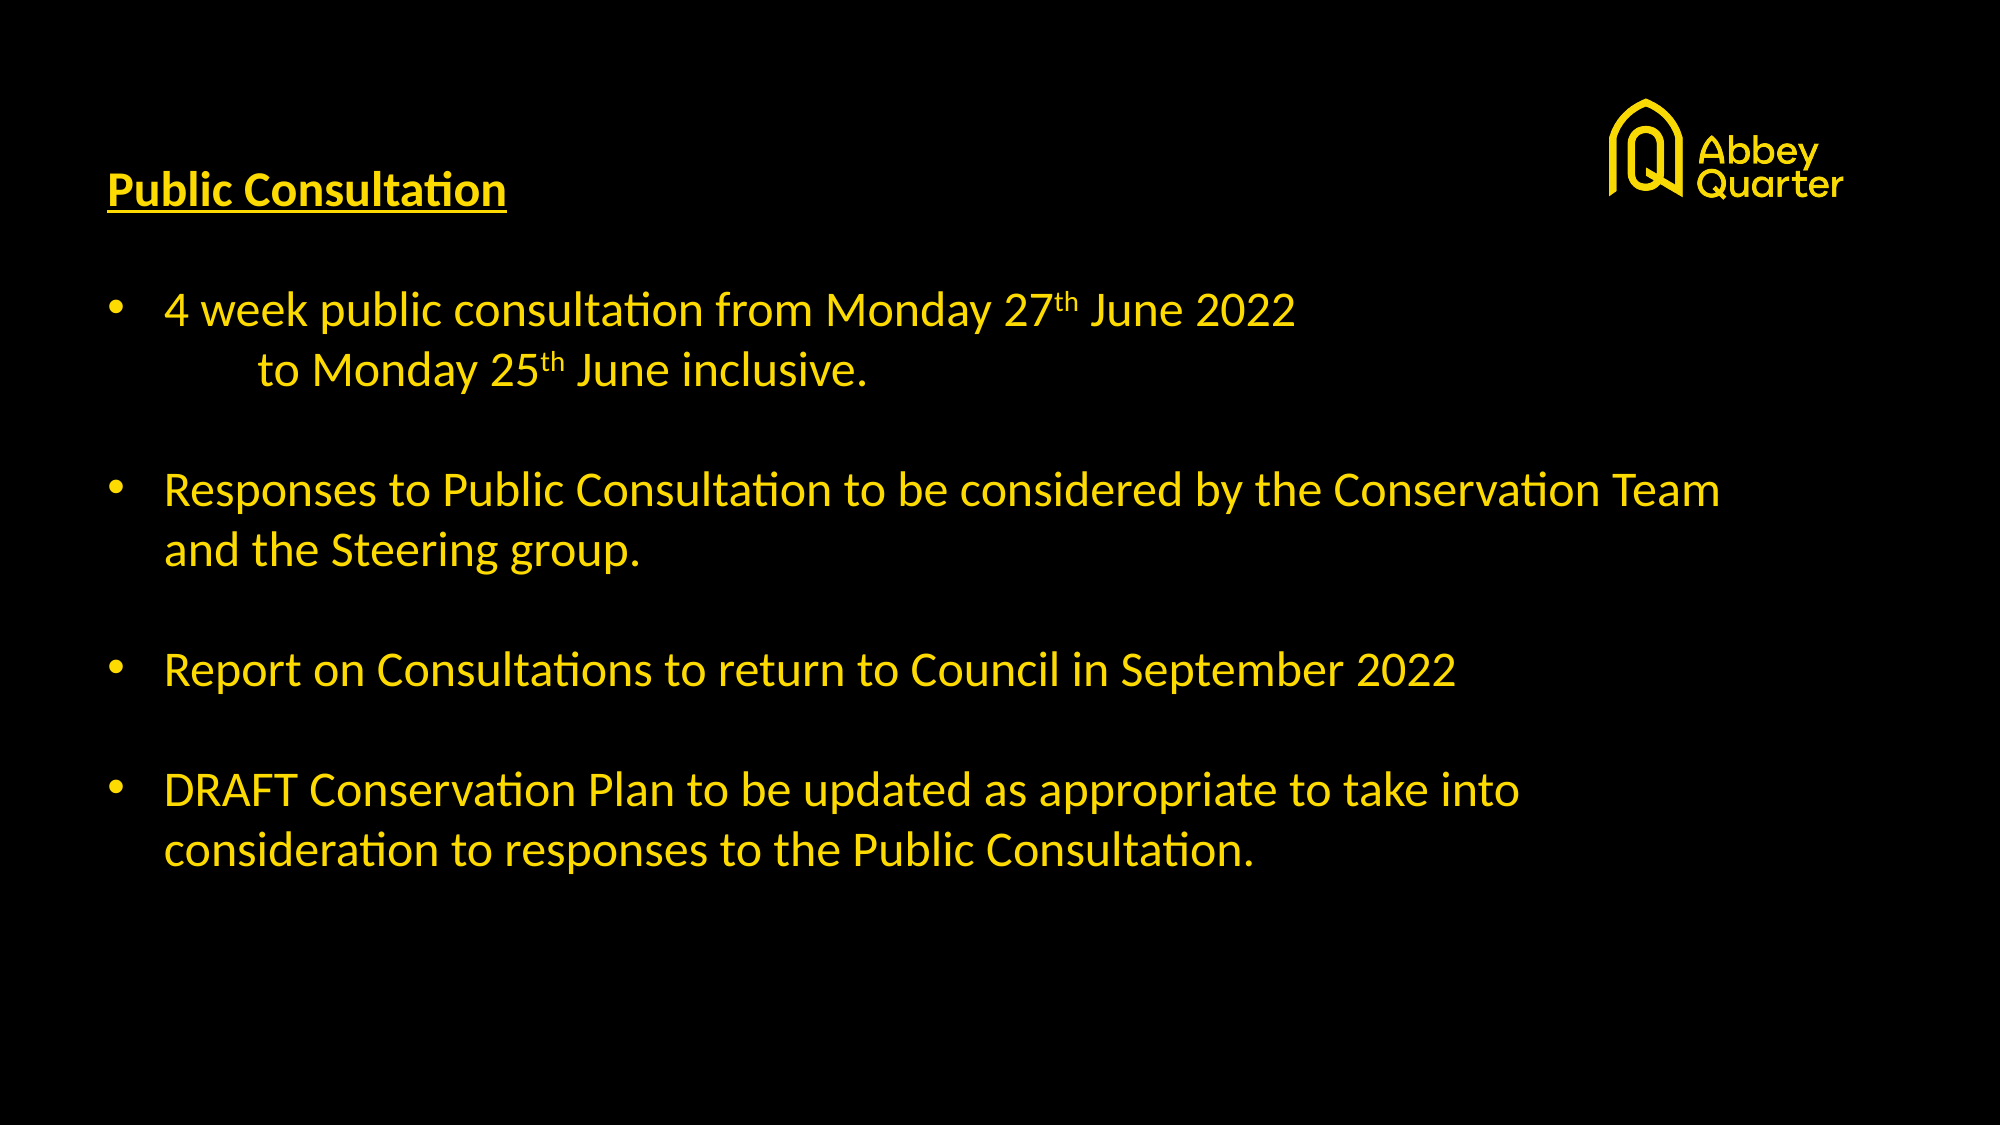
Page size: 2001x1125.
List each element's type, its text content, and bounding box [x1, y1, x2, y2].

picture [1608, 98, 1844, 200]
text_box Public Consultation 4 week public consultation from Monday 27th June 2022 to Monday 25th June inclusive. Responses to Public Consultation to be considered by the Conservation Team and the Steering group. Report on Consultations to return to Council in September 2022 DRAFT Conservation Plan to be updated as appropriate to take into consideration to responses to the Public Consultation. [92, 148, 1750, 884]
